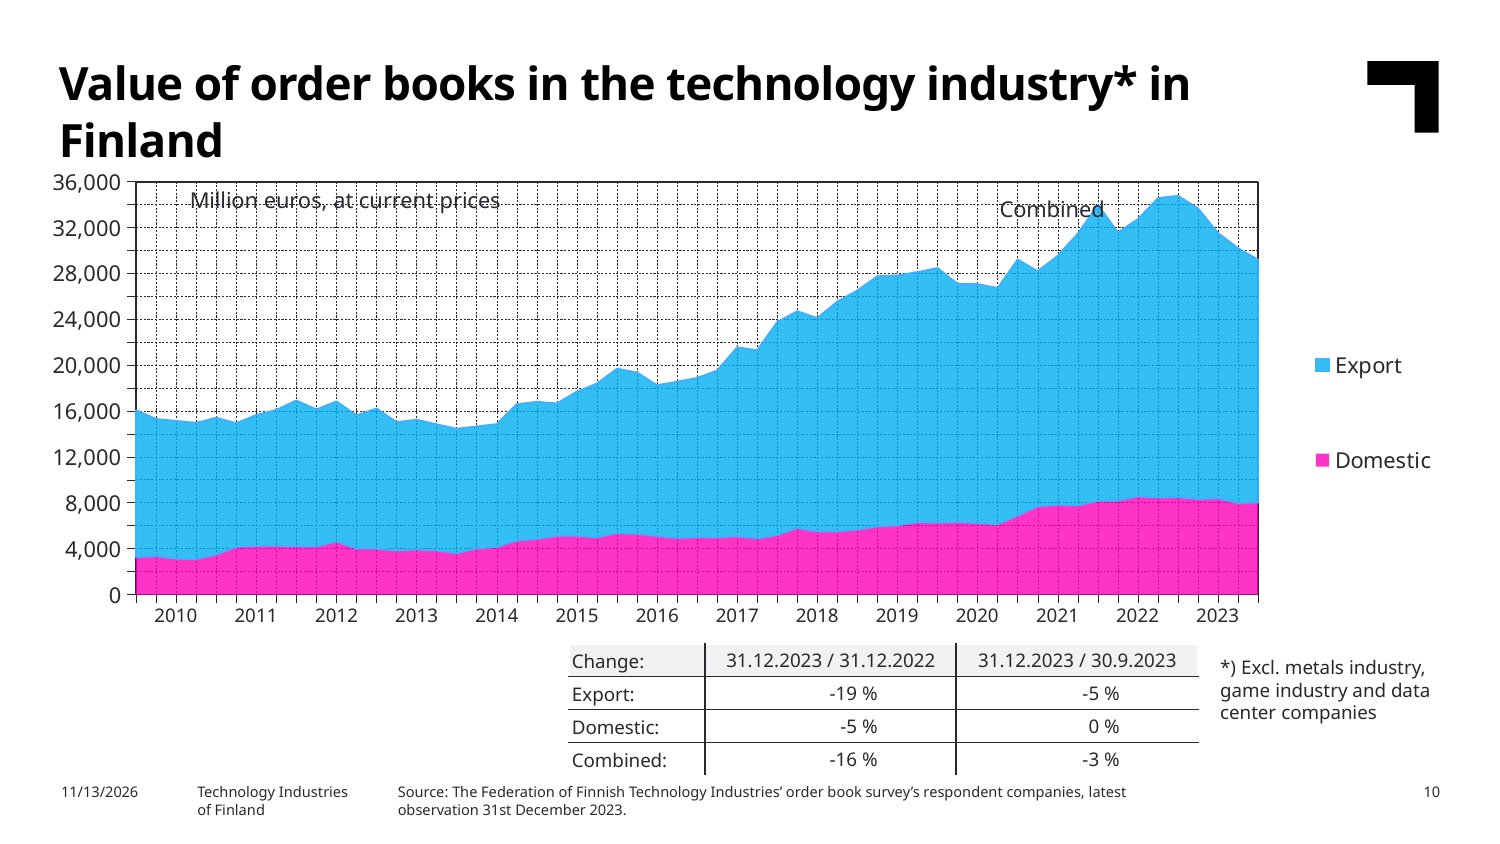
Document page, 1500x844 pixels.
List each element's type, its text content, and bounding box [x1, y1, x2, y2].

table_header 31.12.2023 / 30.9.2023 [957, 645, 1197, 676]
chart [29, 166, 1456, 635]
table_header Change: [570, 645, 704, 676]
table_cell Combined: [570, 743, 704, 775]
footer Technology Industries of Finland [197, 775, 453, 803]
slide_number 10 [1313, 775, 1456, 803]
list Value of order books in the technology industry* in Finland [41, 46, 1353, 153]
table_cell -16 % [706, 743, 955, 775]
table_cell Export: [570, 677, 704, 709]
table_cell -19 % [706, 677, 955, 709]
list Source: The Federation of Finnish Technology Industries’ order book survey’s respondent companies, latest observation 31st December 2023. [382, 775, 1164, 836]
table_cell Domestic: [570, 710, 704, 742]
table_cell -3 % [957, 743, 1197, 775]
table_cell -5 % [706, 710, 955, 742]
table_cell 0 % [957, 710, 1197, 742]
table_cell -5 % [957, 677, 1197, 709]
text_box *) Excl. metals industry, game industry and data center companies [1205, 648, 1456, 731]
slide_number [46, 775, 197, 803]
table_header 31.12.2023 / 31.12.2022 [706, 645, 955, 676]
